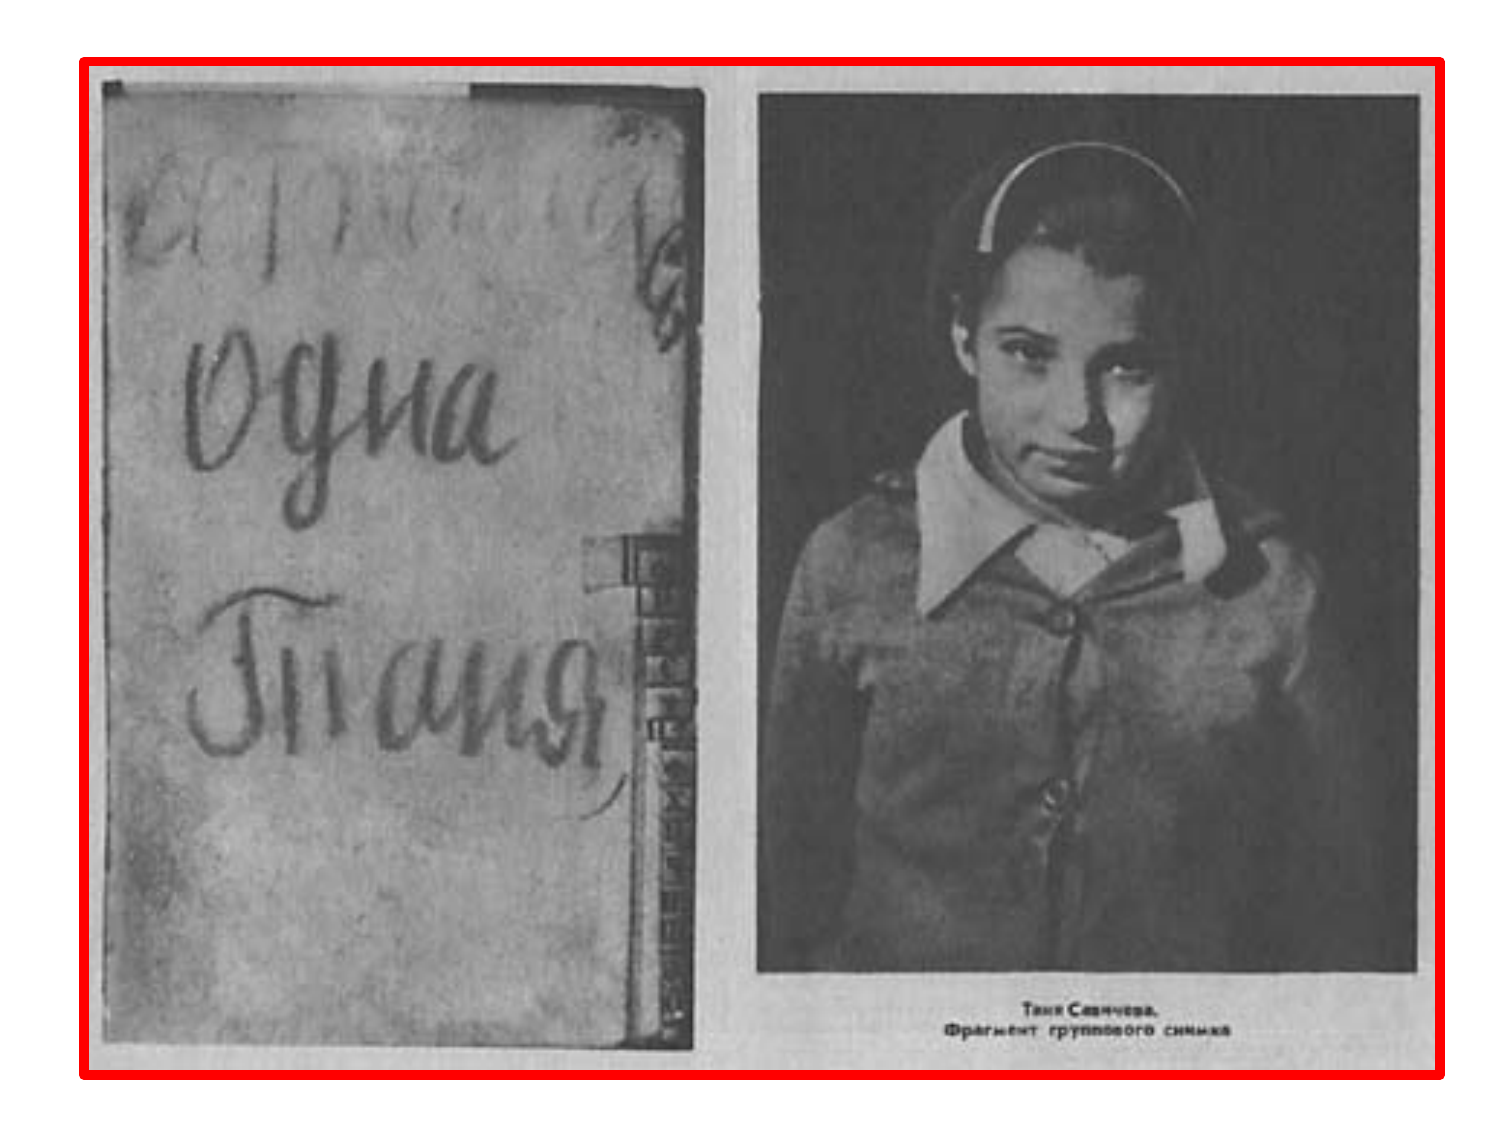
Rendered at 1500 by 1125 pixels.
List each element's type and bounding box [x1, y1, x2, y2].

picture [88, 66, 1436, 1071]
